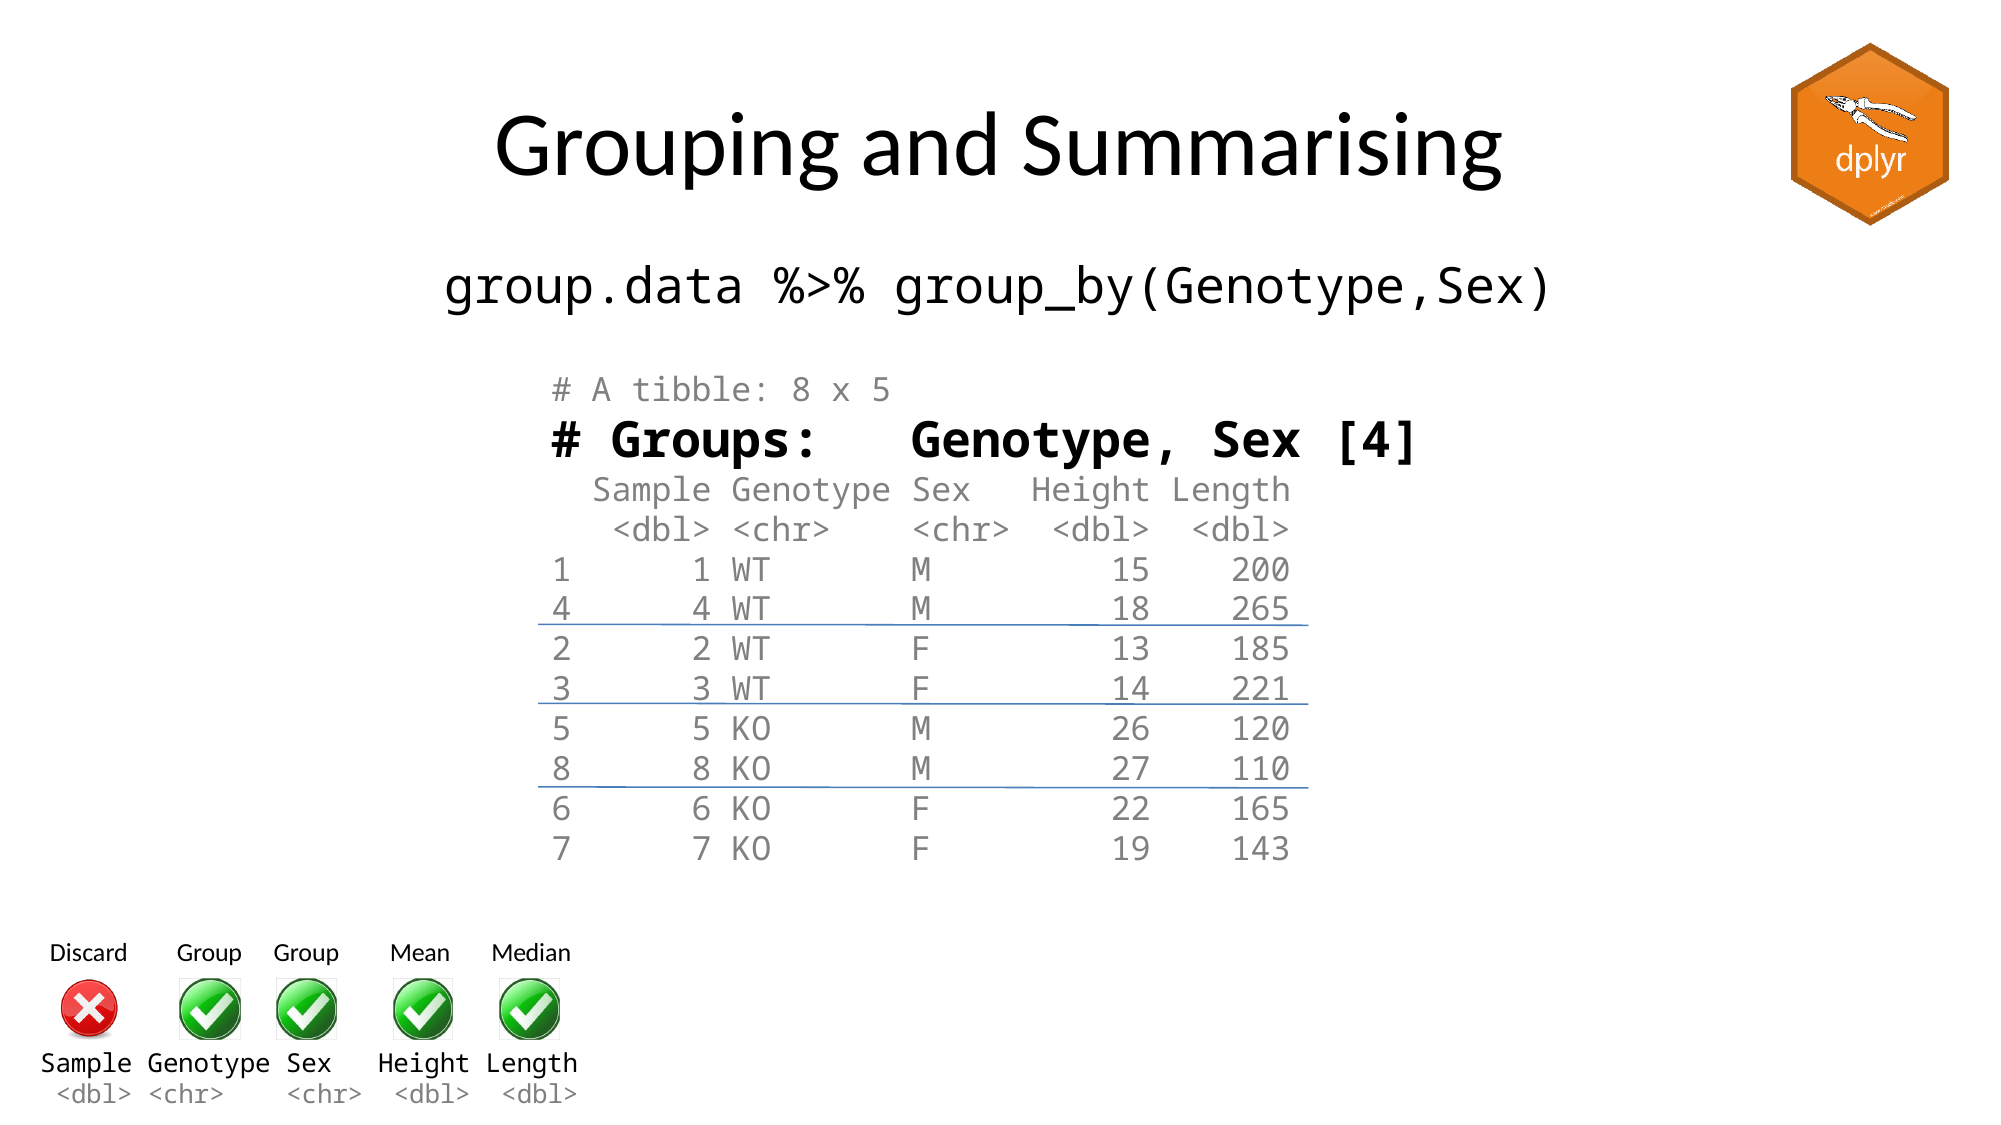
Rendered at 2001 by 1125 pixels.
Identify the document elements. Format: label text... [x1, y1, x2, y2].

text_box # A tibble: 8 x 5 # Groups: Genotype, Sex [4] Sample Genotype Sex Height Length <dbl> <chr> <chr> <dbl> <dbl> 1 1 WT M 15 200 4 4 WT M 18 265 2 2 WT F 13 185 3 3 WT F 14 221 5 5 KO M 26 120 8 8 KO M 27 110 6 6 KO F 22 165 7 7 KO F 19 143 [536, 360, 1464, 875]
title Grouping and Summarising [99, 45, 1790, 233]
text_box group.data %>% group_by(Genotype,Sex) [430, 246, 1570, 322]
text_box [537, 624, 1309, 789]
picture [1791, 42, 1950, 226]
picture [0, 928, 697, 1125]
